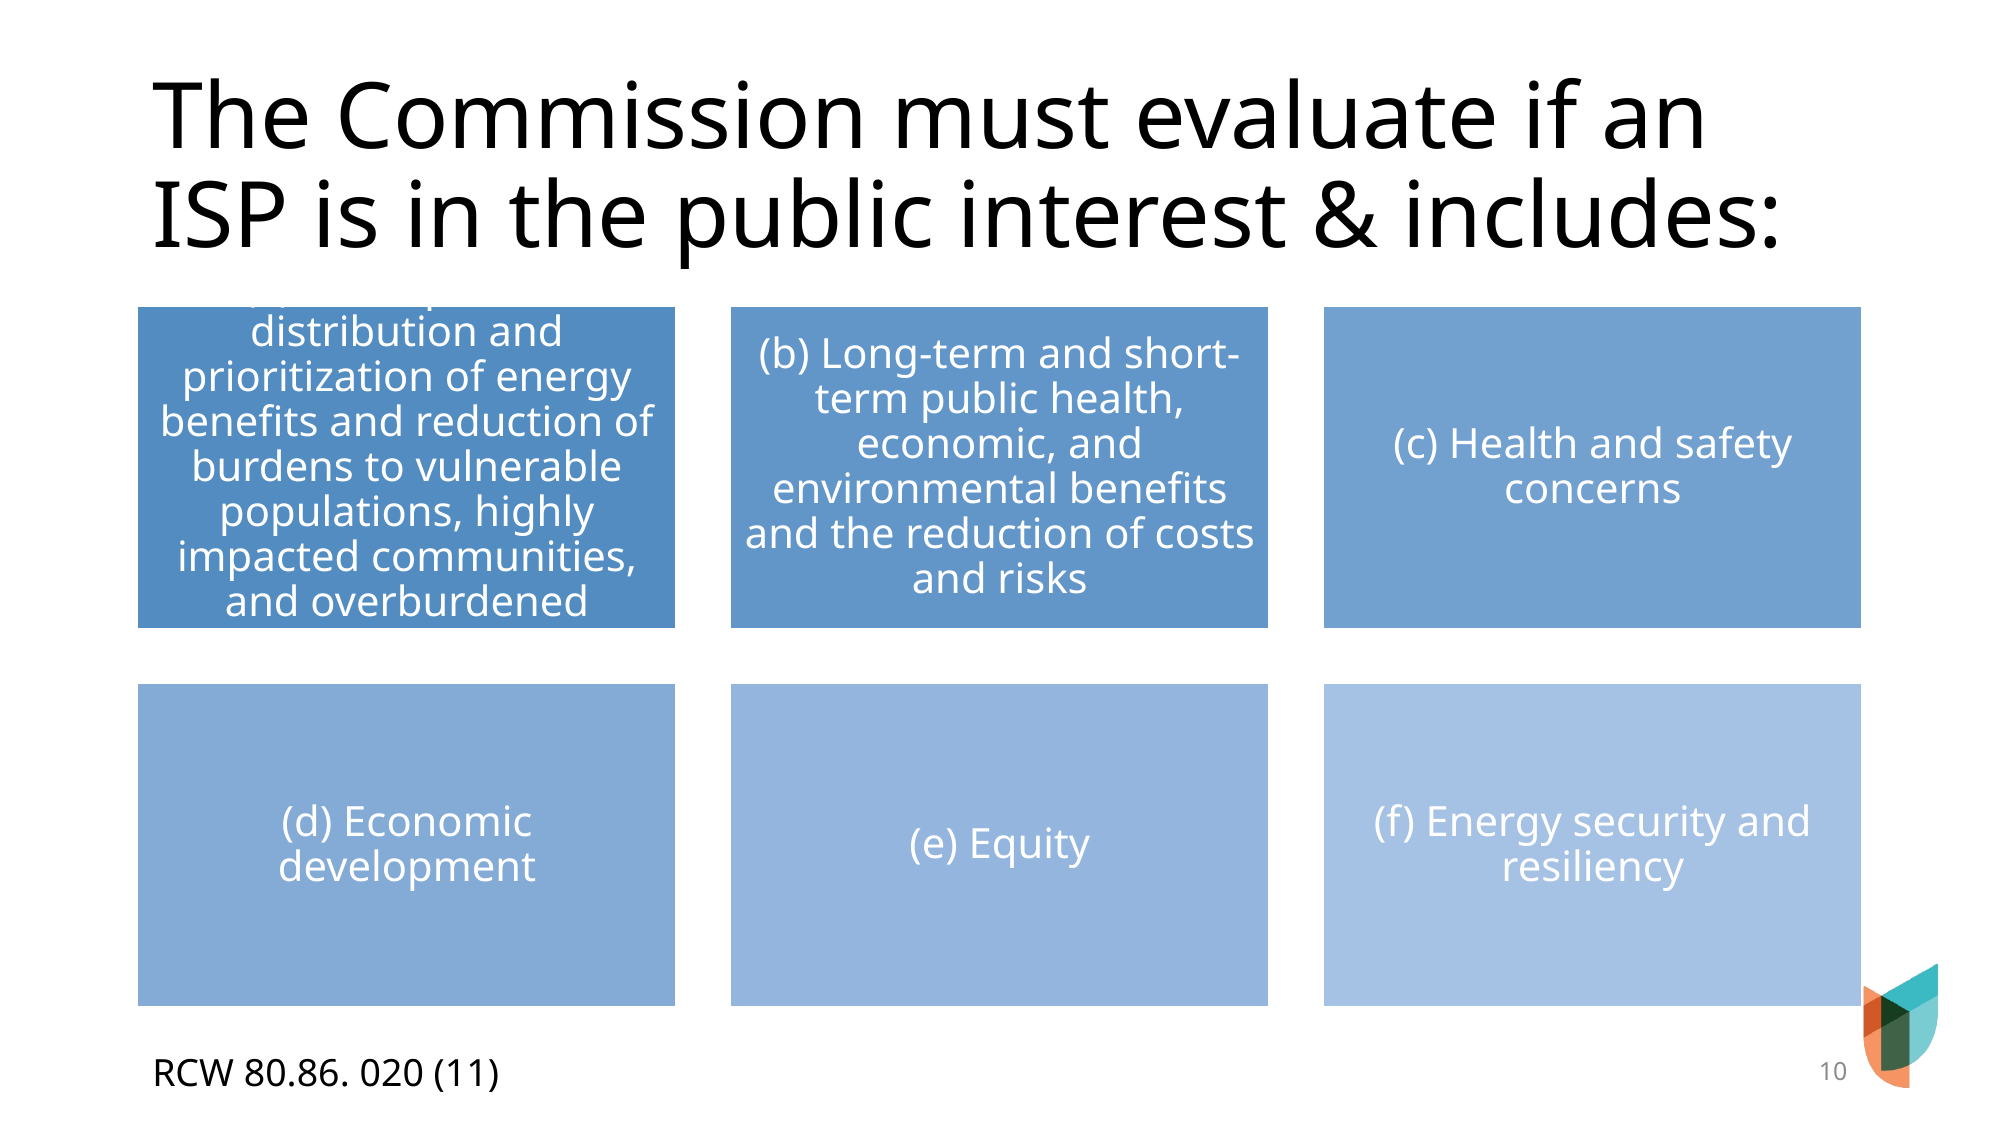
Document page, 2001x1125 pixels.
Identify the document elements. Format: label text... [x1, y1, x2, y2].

picture [1801, 926, 2000, 1125]
title The Commission must evaluate if an ISP is in the public interest & includes: [137, 59, 1863, 278]
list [1012, 299, 1863, 1014]
slide_number 10 [1412, 1042, 1863, 1103]
text_box RCW 80.86. 020 (11) [137, 1041, 1138, 1102]
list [137, 299, 1012, 1014]
